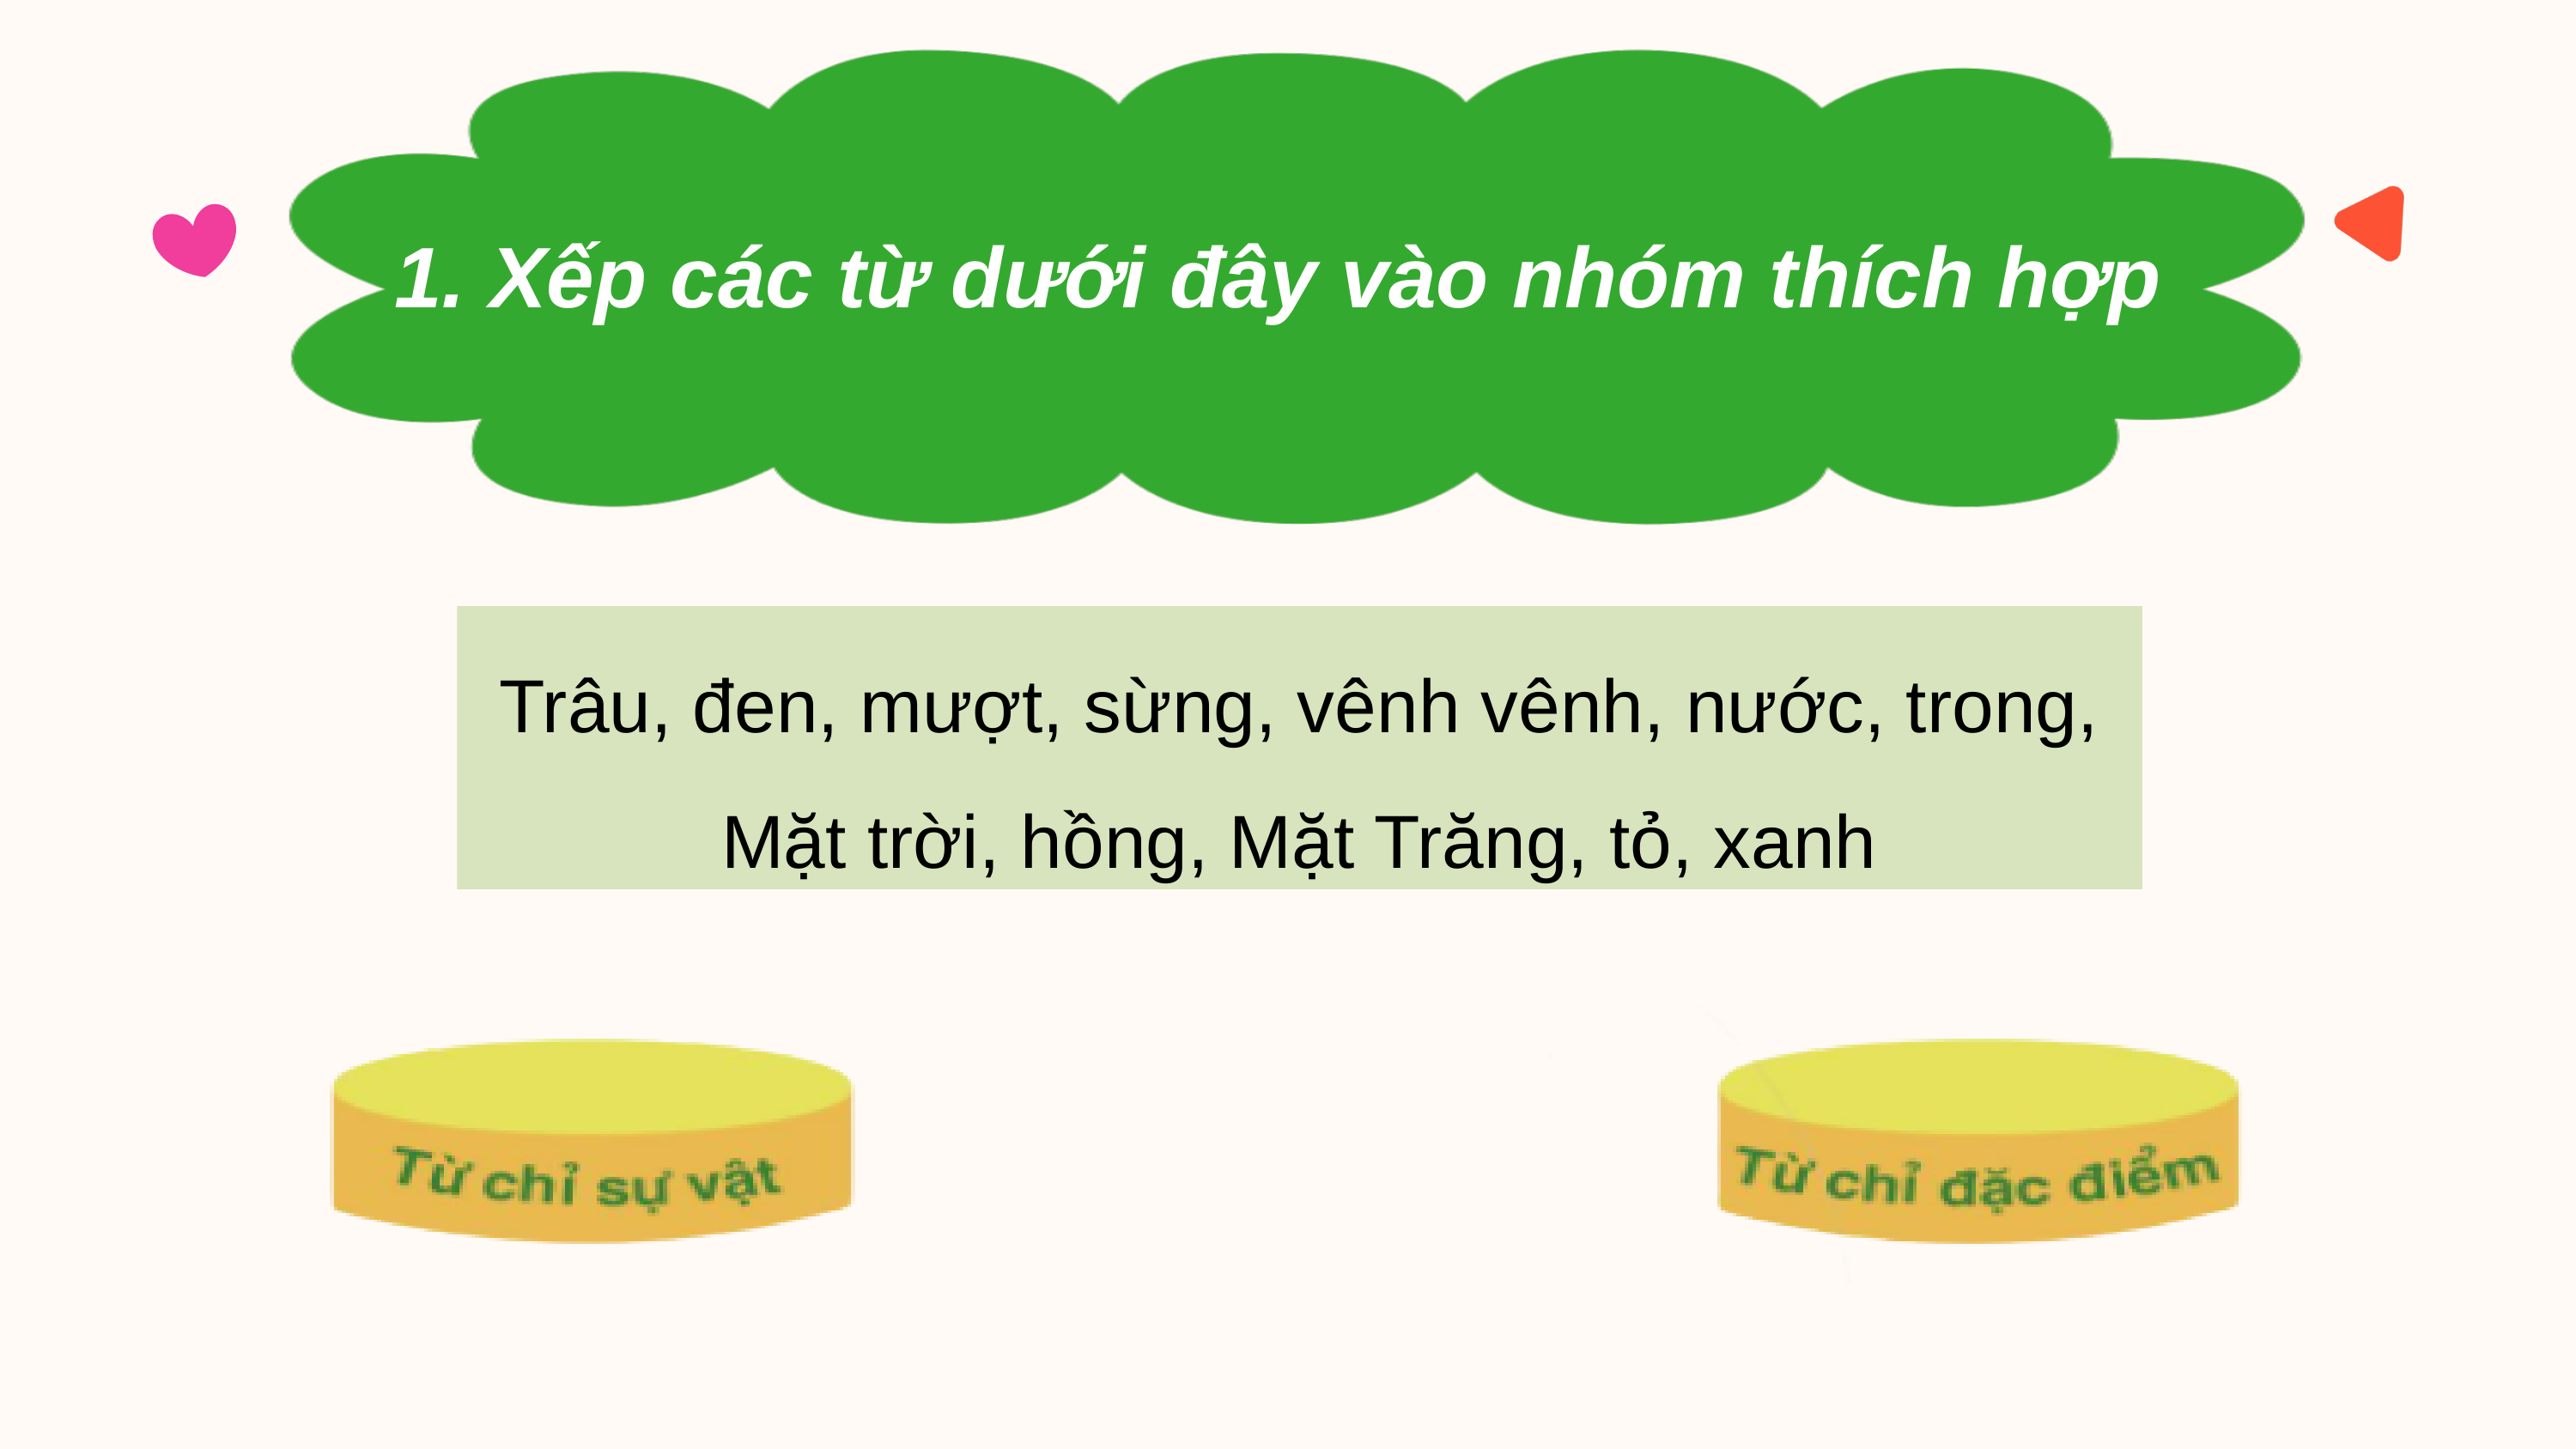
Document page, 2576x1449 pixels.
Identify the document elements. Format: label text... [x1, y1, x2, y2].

text_box Trâu, đen, mượt, sừng, vênh vênh, nước, trong, Mặt trời, hồng, Mặt Trăng, tỏ, xanh [457, 606, 2142, 889]
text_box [155, 208, 240, 279]
picture [122, 1003, 2330, 1285]
picture [247, 45, 2433, 529]
